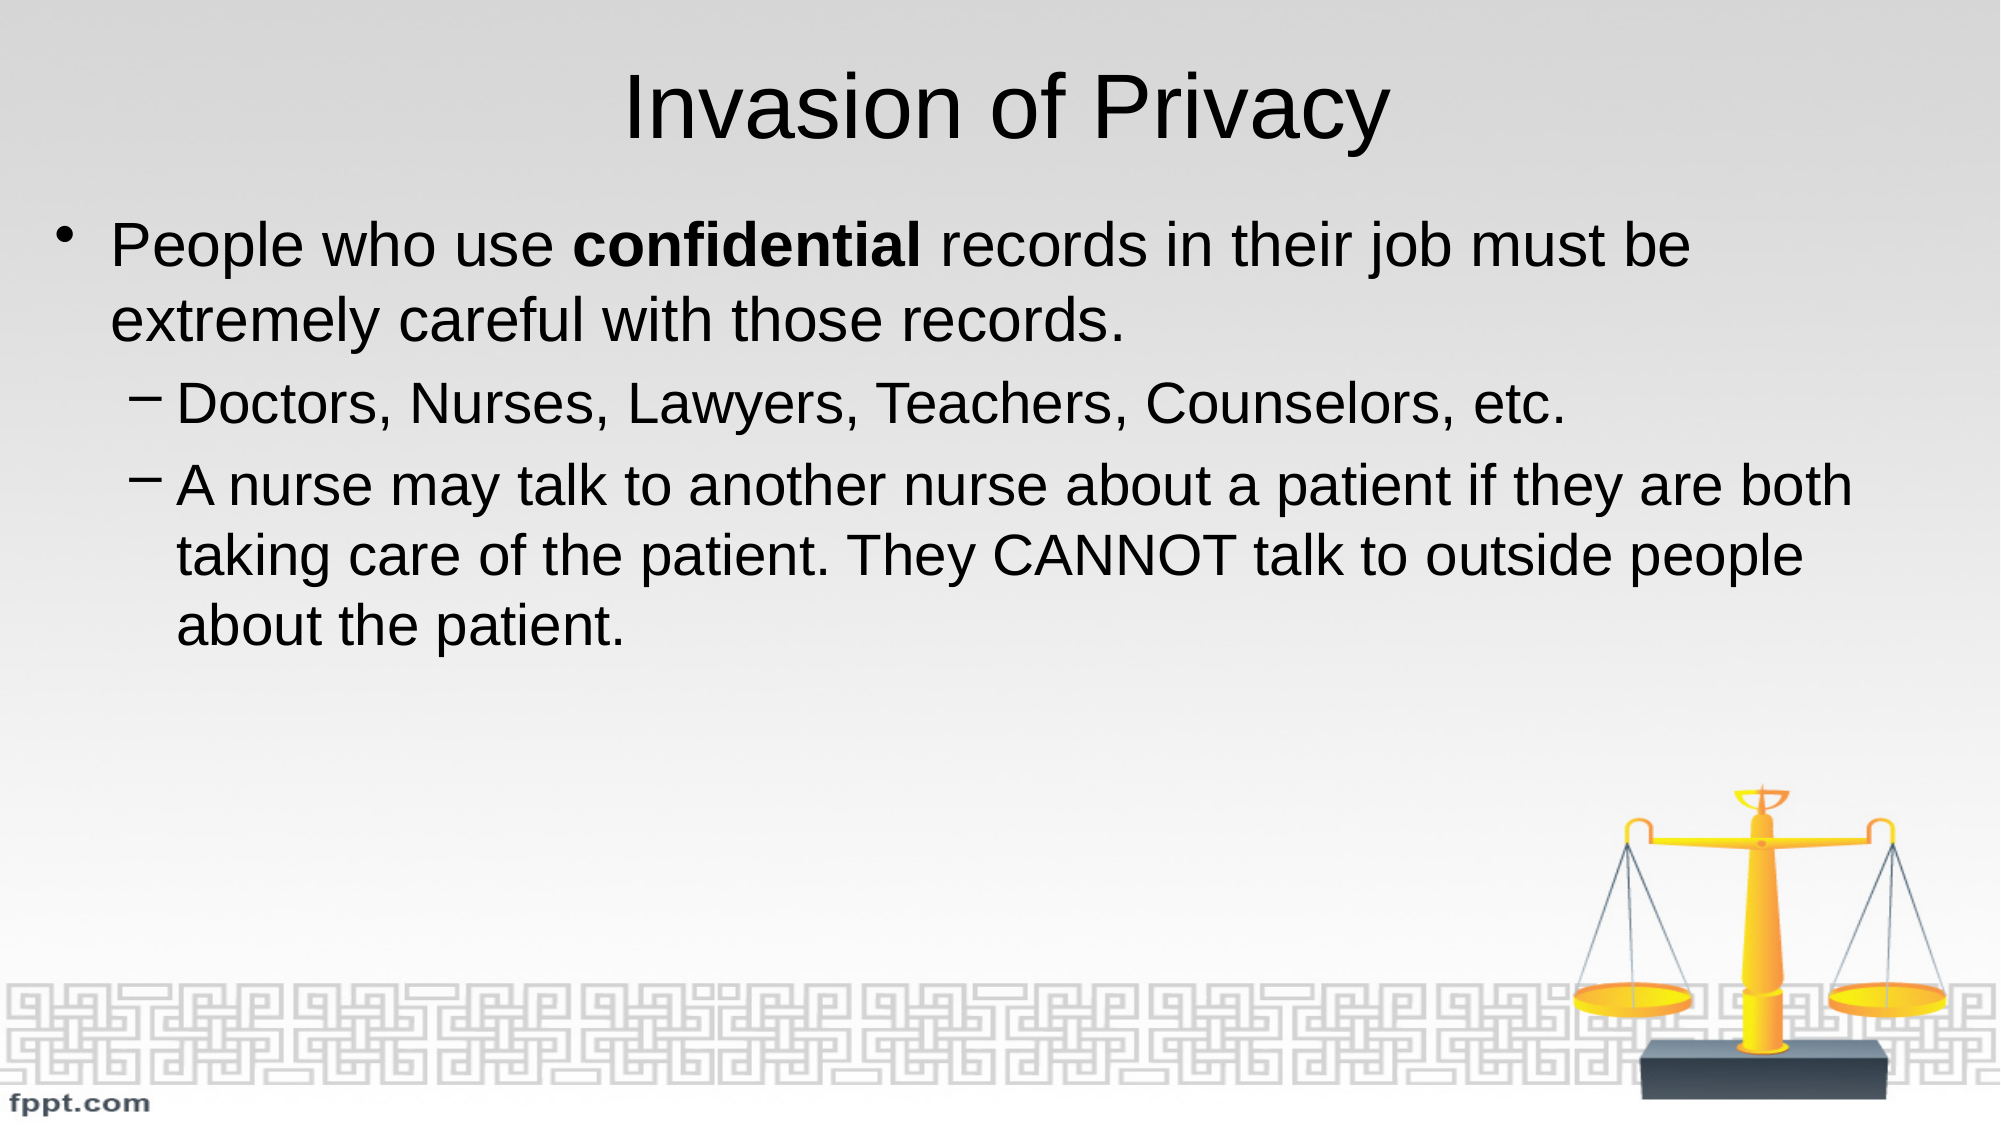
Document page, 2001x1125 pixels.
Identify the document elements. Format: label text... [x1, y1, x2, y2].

list People who use confidential records in their job must be extremely careful with those records. Doctors, Nurses, Lawyers, Teachers, Counselors, etc. A nurse may talk to another nurse about a patient if they are both taking care of the patient. They CANNOT talk to outside people about the patient. [39, 196, 1977, 953]
picture [0, 0, 2001, 1125]
title Invasion of Privacy [39, 19, 1977, 185]
